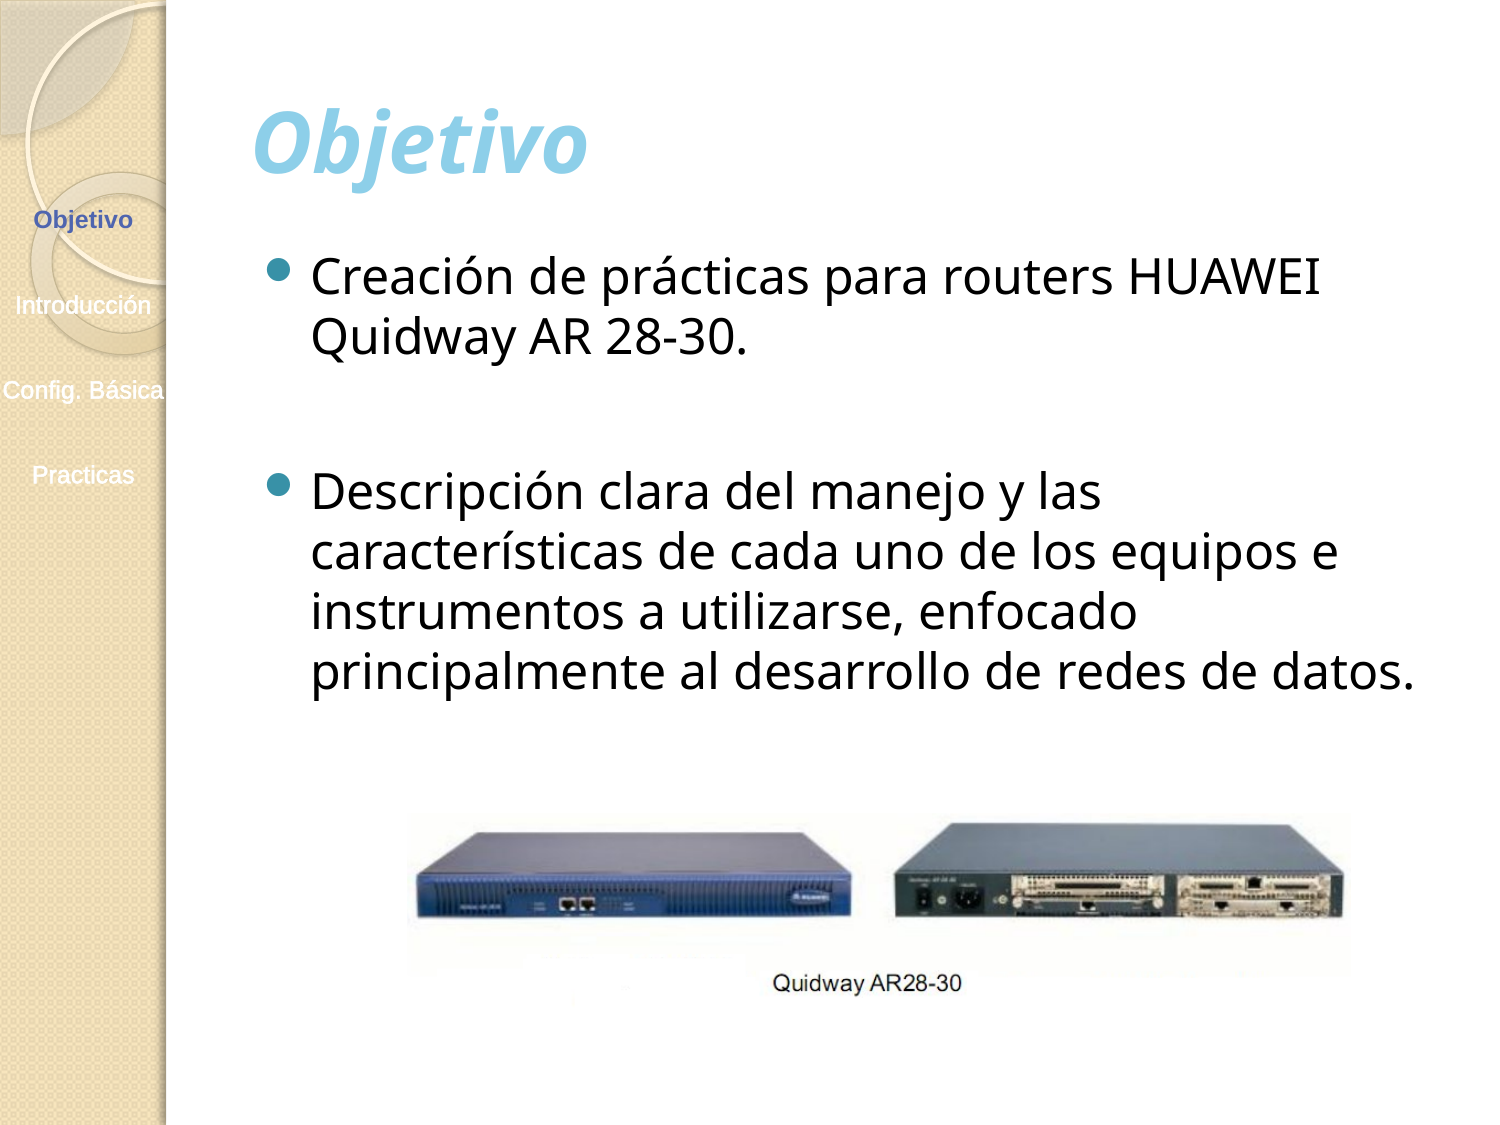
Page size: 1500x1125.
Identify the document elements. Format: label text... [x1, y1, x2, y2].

title Objetivo [235, 45, 1466, 233]
picture [407, 798, 1352, 1012]
text_box Objetivo Introducción Config. Básica Practicas [0, 196, 183, 551]
list Creación de prácticas para routers HUAWEI Quidway AR 28-30. Descripción clara del manejo y las características de cada uno de los equipos e instrumentos a utilizarse, enfocado principalmente al desarrollo de redes de datos. [235, 237, 1466, 1025]
